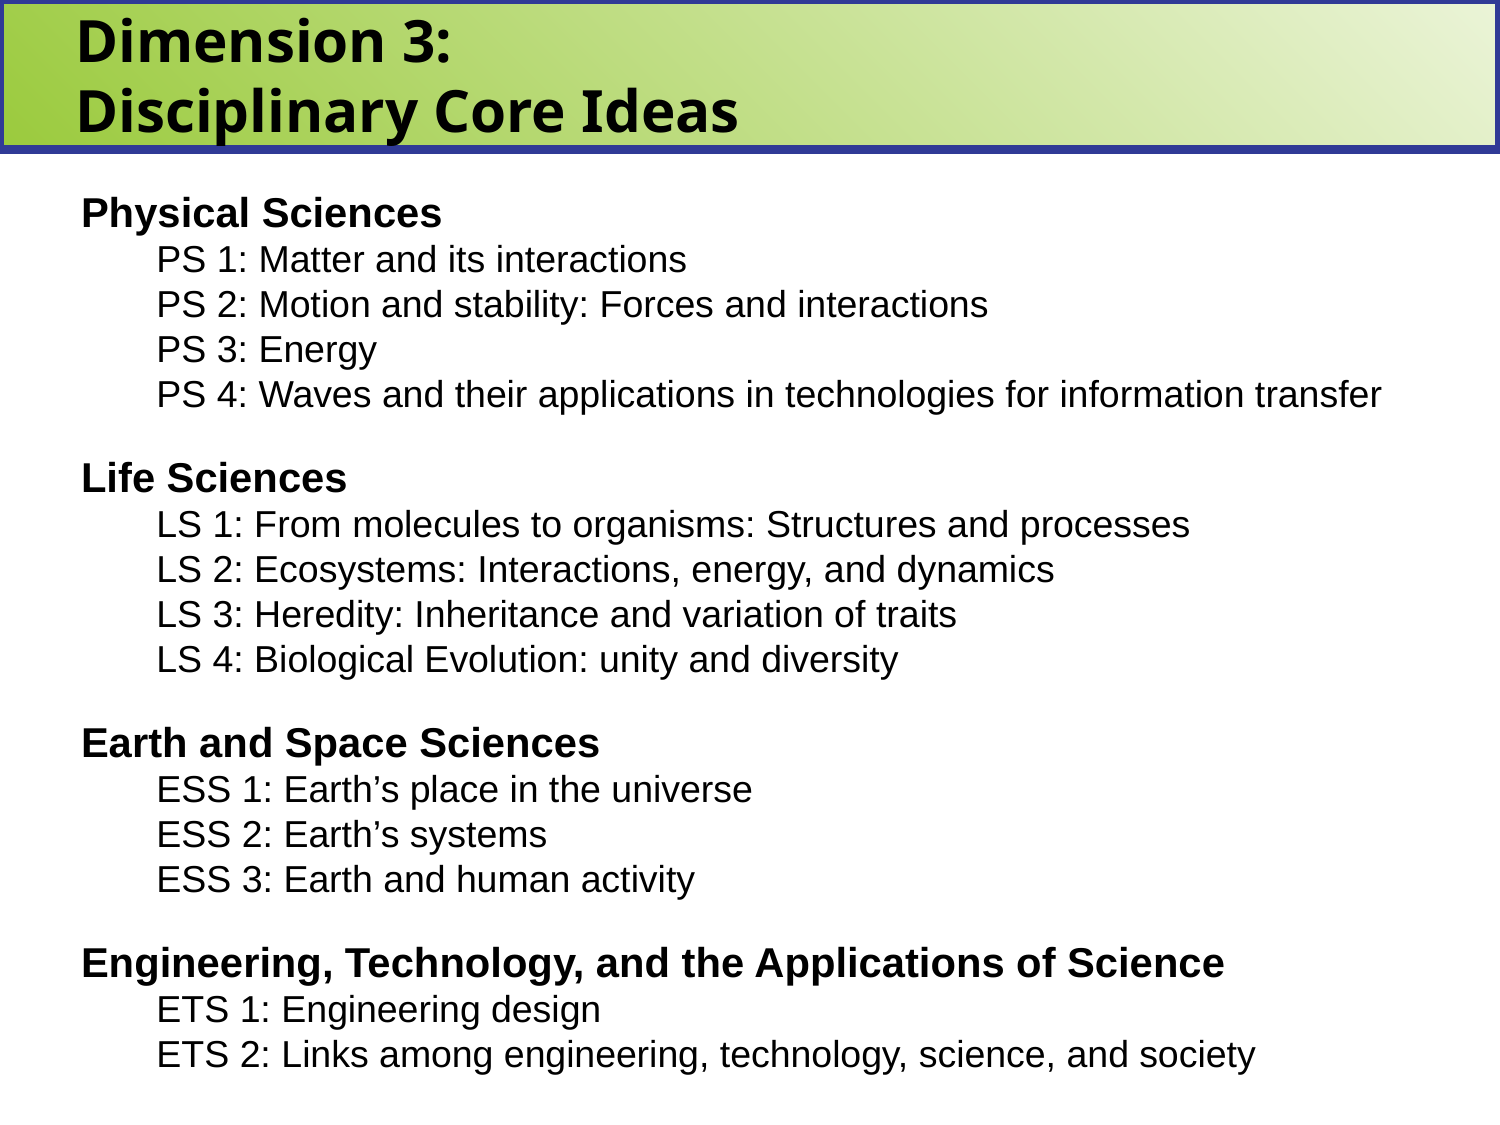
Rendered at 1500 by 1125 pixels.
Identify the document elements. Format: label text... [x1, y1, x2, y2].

text_box Dimension 3: Disciplinary Core Ideas [0, 0, 1500, 150]
text_box Physical Sciences PS 1: Matter and its interactions PS 2: Motion and stability: Forces and interactions PS 3: Energy PS 4: Waves and their applications in technologies for information transfer Life Sciences LS 1: From molecules to organisms: Structures and processes LS 2: Ecosystems: Interactions, energy, and dynamics LS 3: Heredity: Inheritance and variation of traits LS 4: Biological Evolution: unity and diversity Earth and Space Sciences ESS 1: Earth’s place in the universe ESS 2: Earth’s systems ESS 3: Earth and human activity Engineering, Technology, and the Applications of Science ETS 1: Engineering design ETS 2: Links among engineering, technology, science, and society [66, 178, 1434, 1083]
